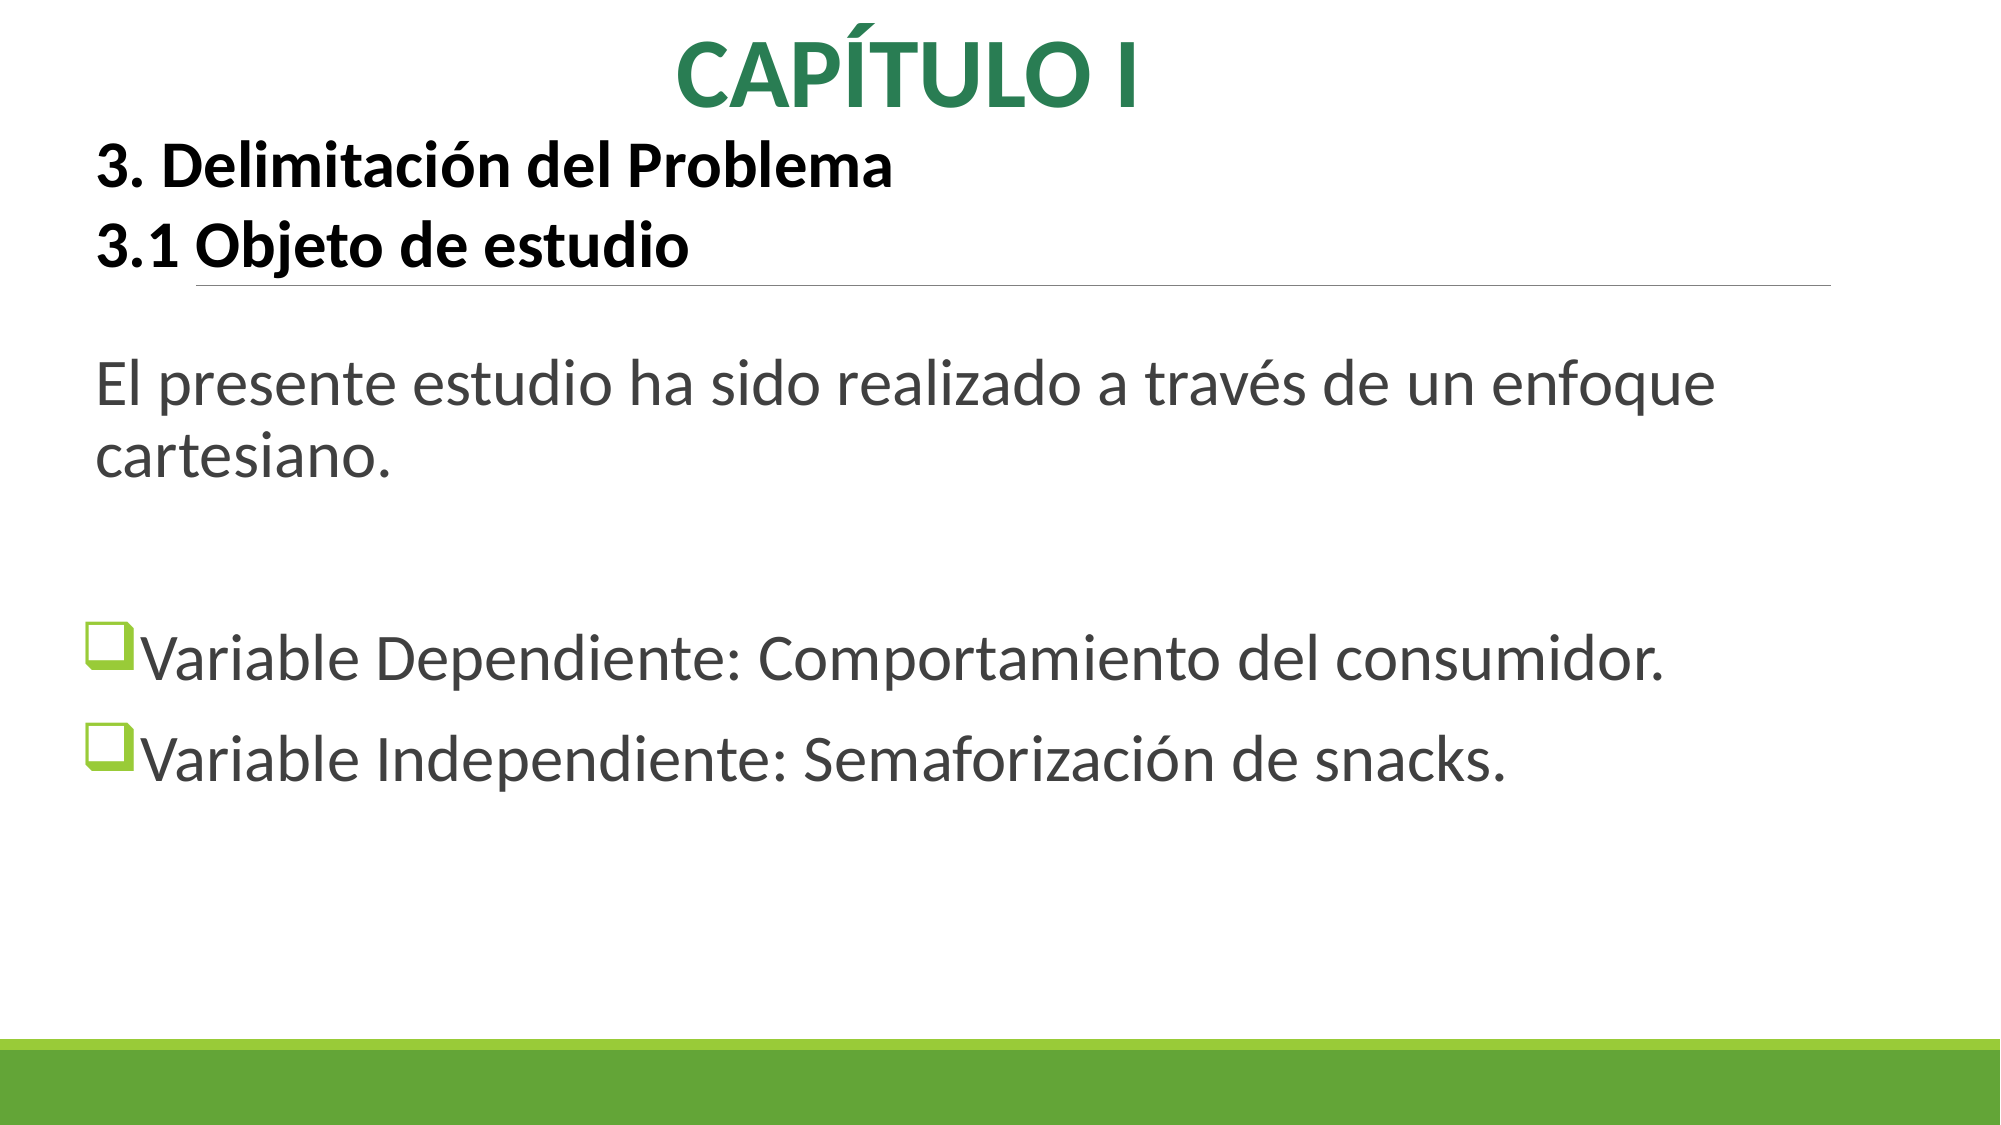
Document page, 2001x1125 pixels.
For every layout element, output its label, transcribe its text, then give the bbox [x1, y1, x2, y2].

text_box CAPÍTULO I [481, 0, 1338, 113]
text_box 3. Delimitación del Problema 3.1 Objeto de estudio [80, 113, 1428, 334]
list El presente estudio ha sido realizado a través de un enfoque cartesiano. Variable Dependiente: Comportamiento del consumidor. Variable Independiente: Semaforización de snacks. [80, 340, 1830, 965]
